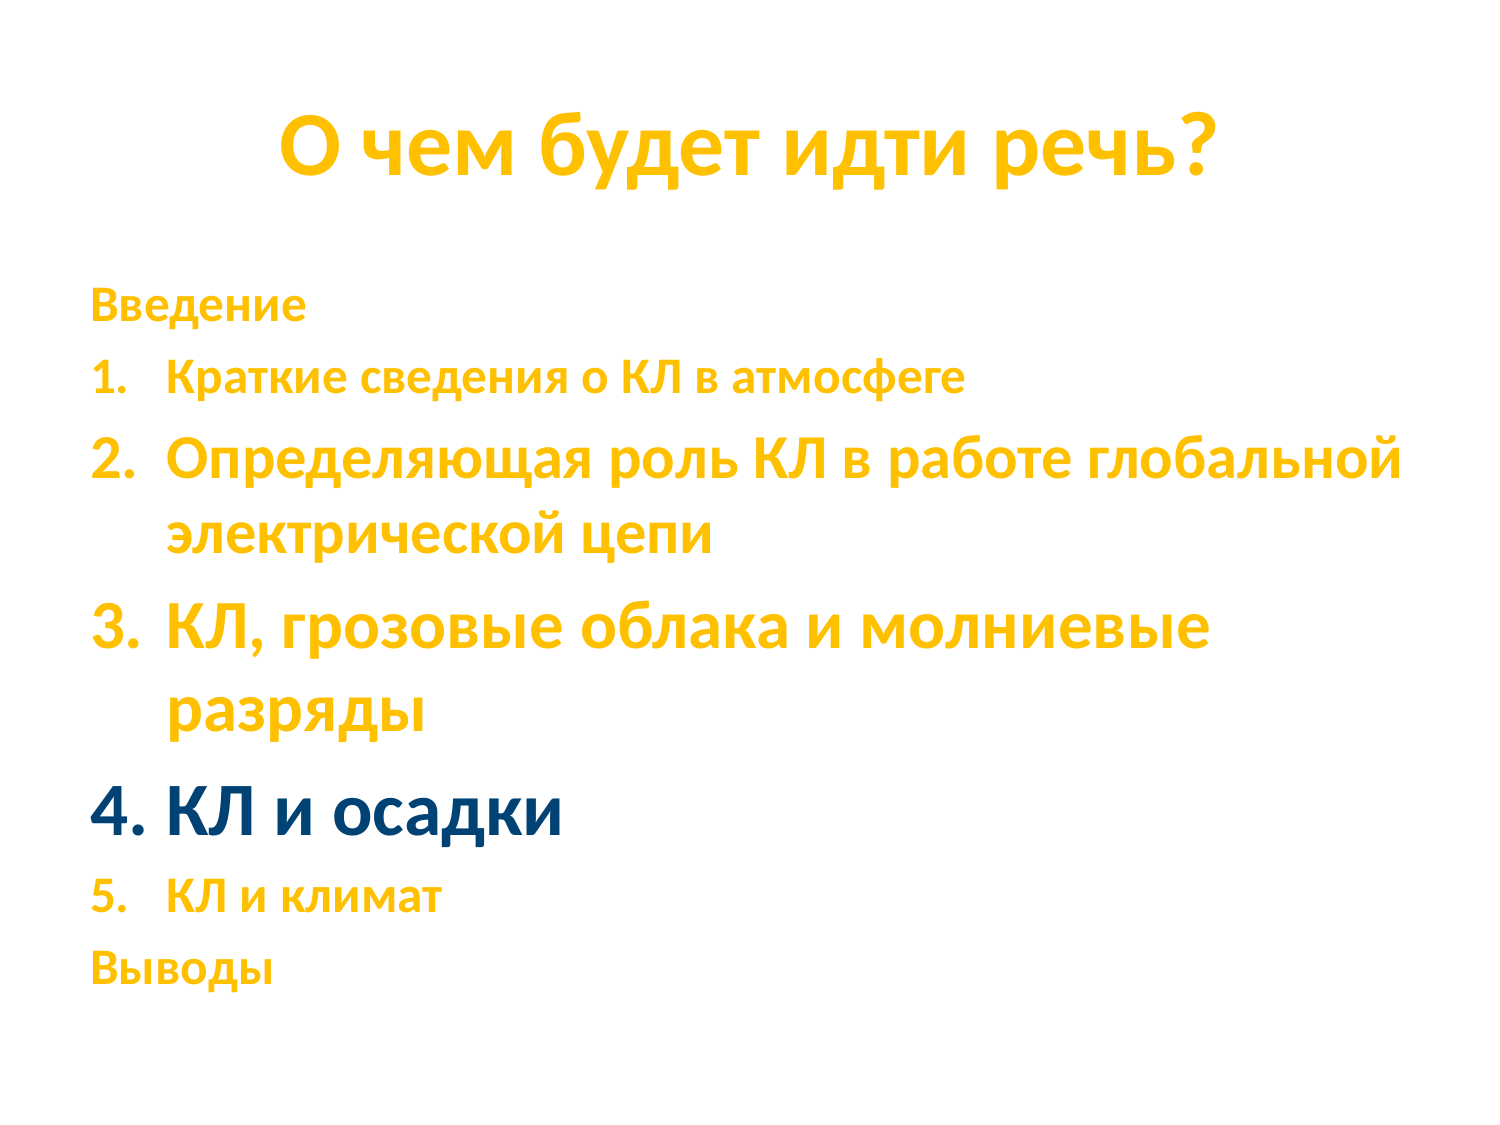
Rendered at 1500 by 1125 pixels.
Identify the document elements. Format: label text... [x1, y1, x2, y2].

list Введение Краткие сведения о КЛ в атмосфеге Определяющая роль КЛ в работе глобальной электрической цепи КЛ, грозовые облака и молниевые разряды КЛ и осадки КЛ и климат Выводы [75, 262, 1425, 1005]
title О чем будет идти речь? [75, 45, 1425, 233]
